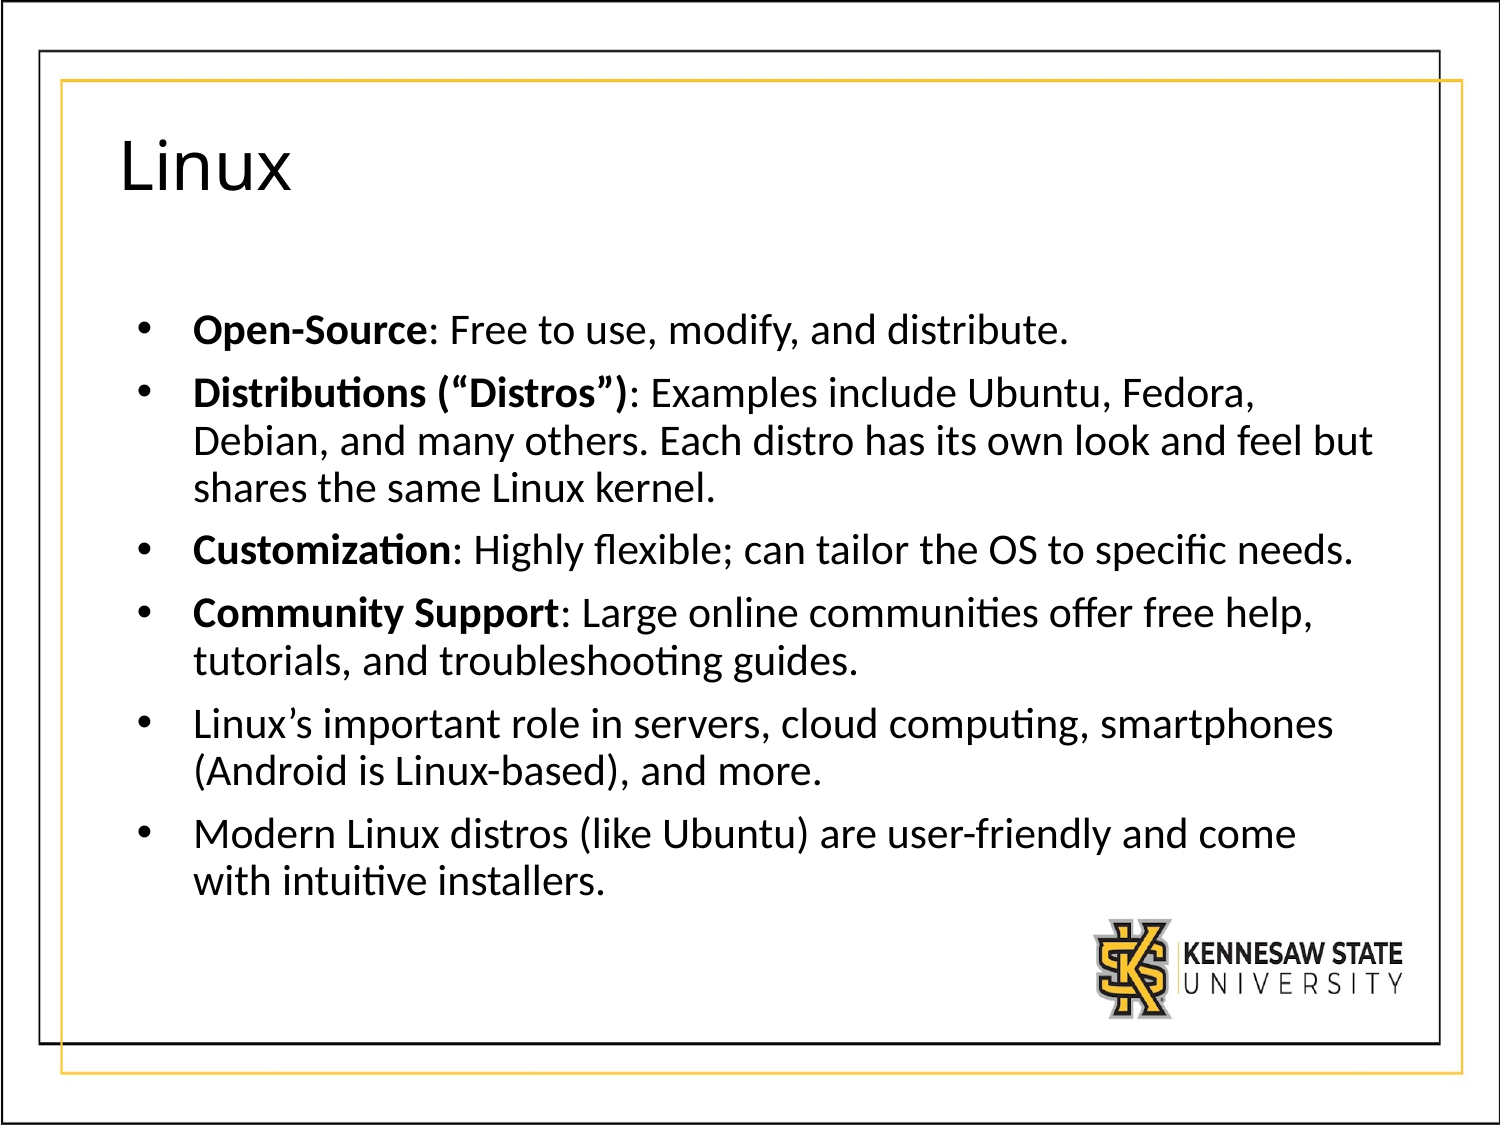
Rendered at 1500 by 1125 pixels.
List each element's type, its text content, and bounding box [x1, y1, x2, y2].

picture [0, 0, 1500, 1125]
title Linux [103, 59, 1397, 278]
list Open-Source: Free to use, modify, and distribute. Distributions (“Distros”): Examples include Ubuntu, Fedora, Debian, and many others. Each distro has its own look and feel but shares the same Linux kernel. Customization: Highly flexible; can tailor the OS to specific needs. Community Support: Large online communities offer free help, tutorials, and troubleshooting guides. Linux’s important role in servers, cloud computing, smartphones (Android is Linux-based), and more. Modern Linux distros (like Ubuntu) are user-friendly and come with intuitive installers. [103, 299, 1397, 1014]
